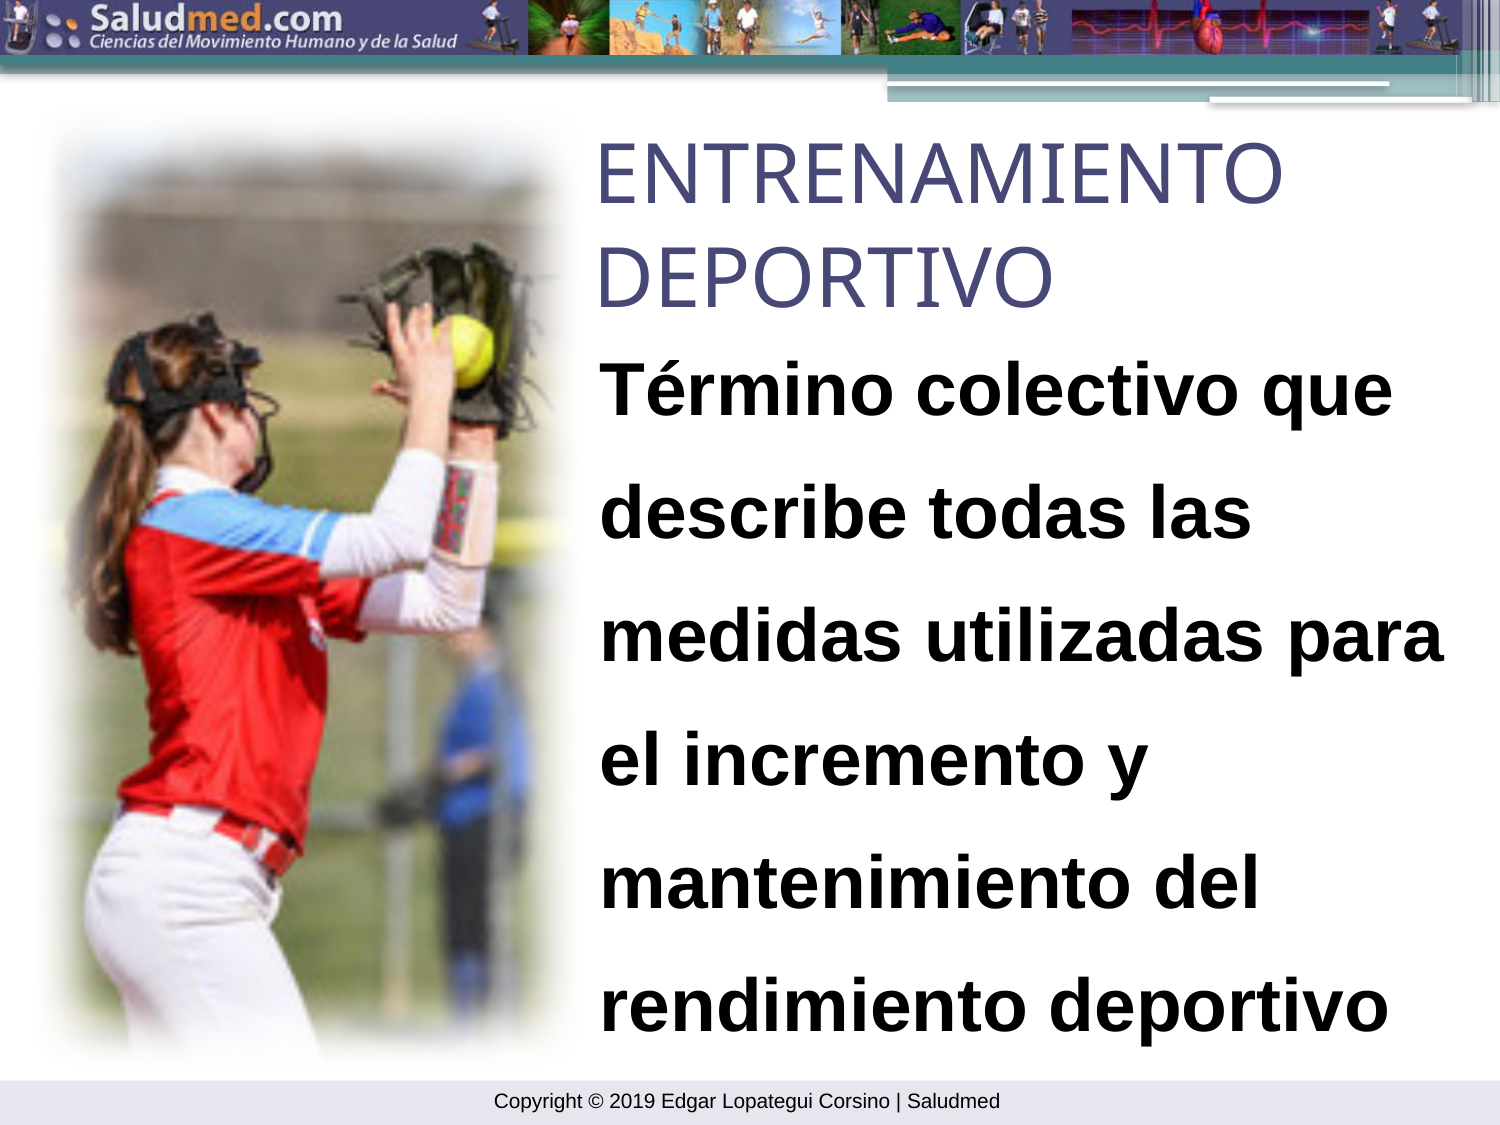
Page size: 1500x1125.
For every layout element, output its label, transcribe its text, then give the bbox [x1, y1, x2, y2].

picture [0, 0, 1460, 55]
picture [28, 101, 586, 1071]
text_box Término colectivo que describe todas las medidas utilizadas para el incremento y mantenimiento del rendimiento deportivo [592, 314, 1500, 1024]
text_box ENTRENAMIENTO DEPORTIVO [592, 125, 1500, 314]
